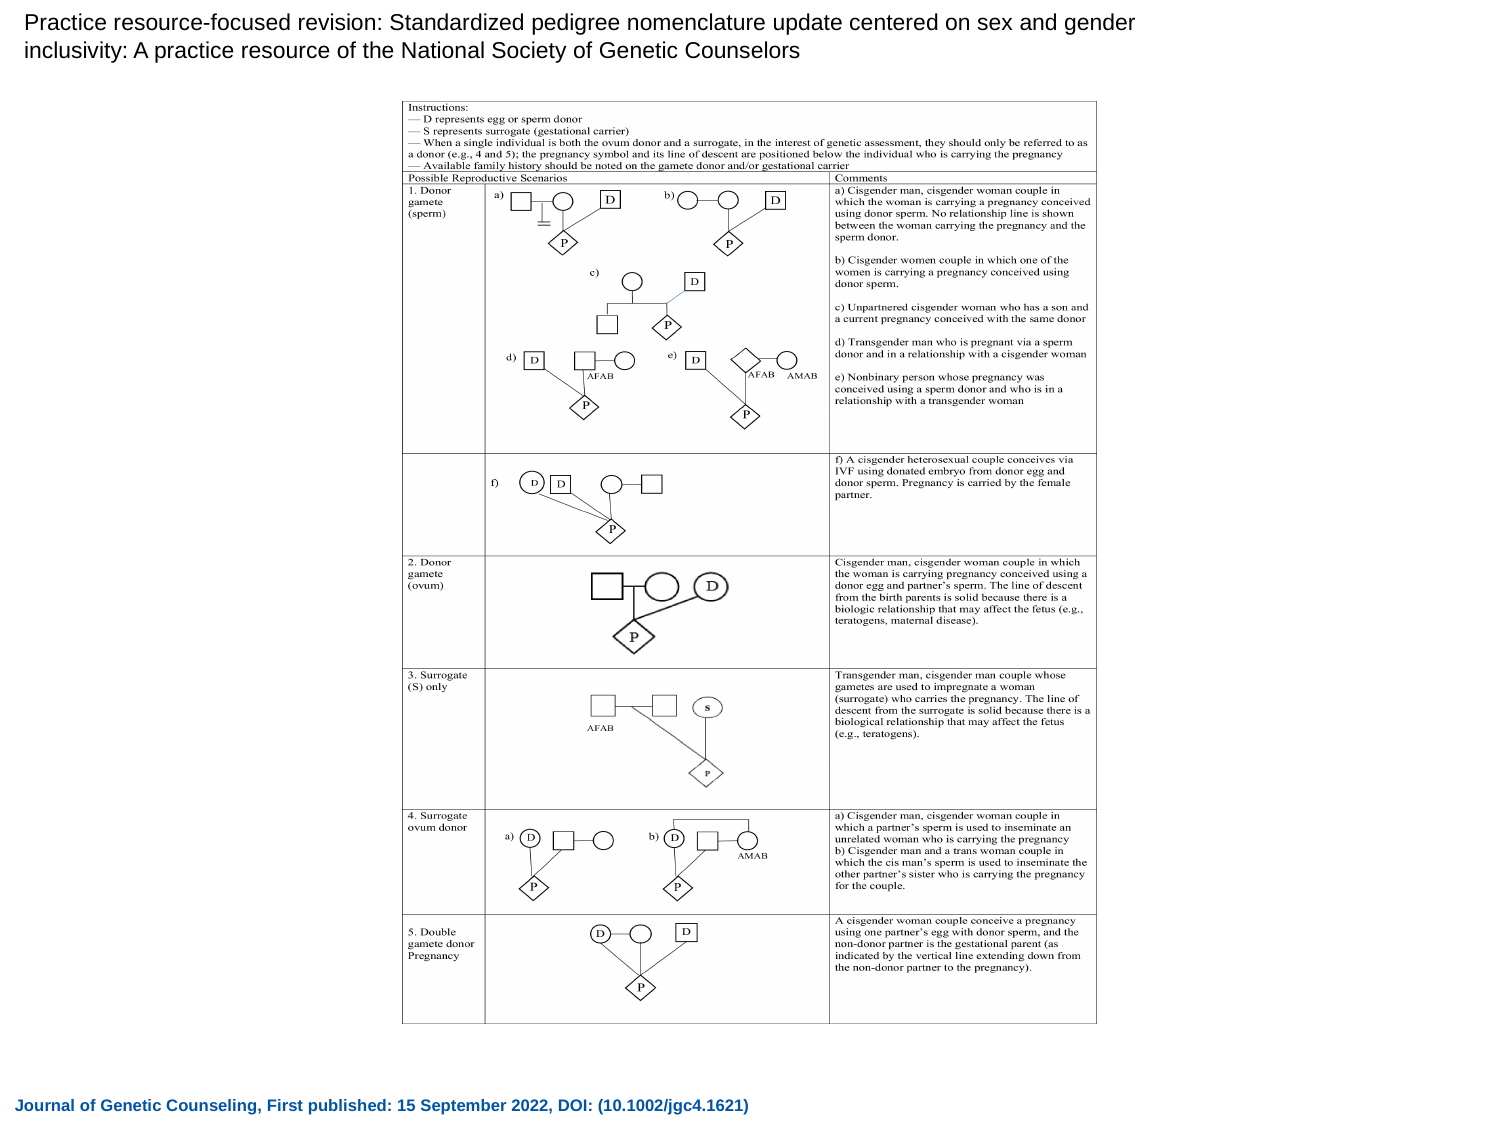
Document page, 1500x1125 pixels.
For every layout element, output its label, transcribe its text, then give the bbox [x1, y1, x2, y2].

text_box Practice resource‐focused revision: Standardized pedigree nomenclature update centered on sex and gender inclusivity: A practice resource of the National Society of Genetic Counselors [9, 0, 1191, 75]
picture [402, 101, 1097, 1024]
text_box Journal of Genetic Counseling, First published: 15 September 2022, DOI: (10.1002/jgc4.1621) [0, 1087, 1418, 1125]
